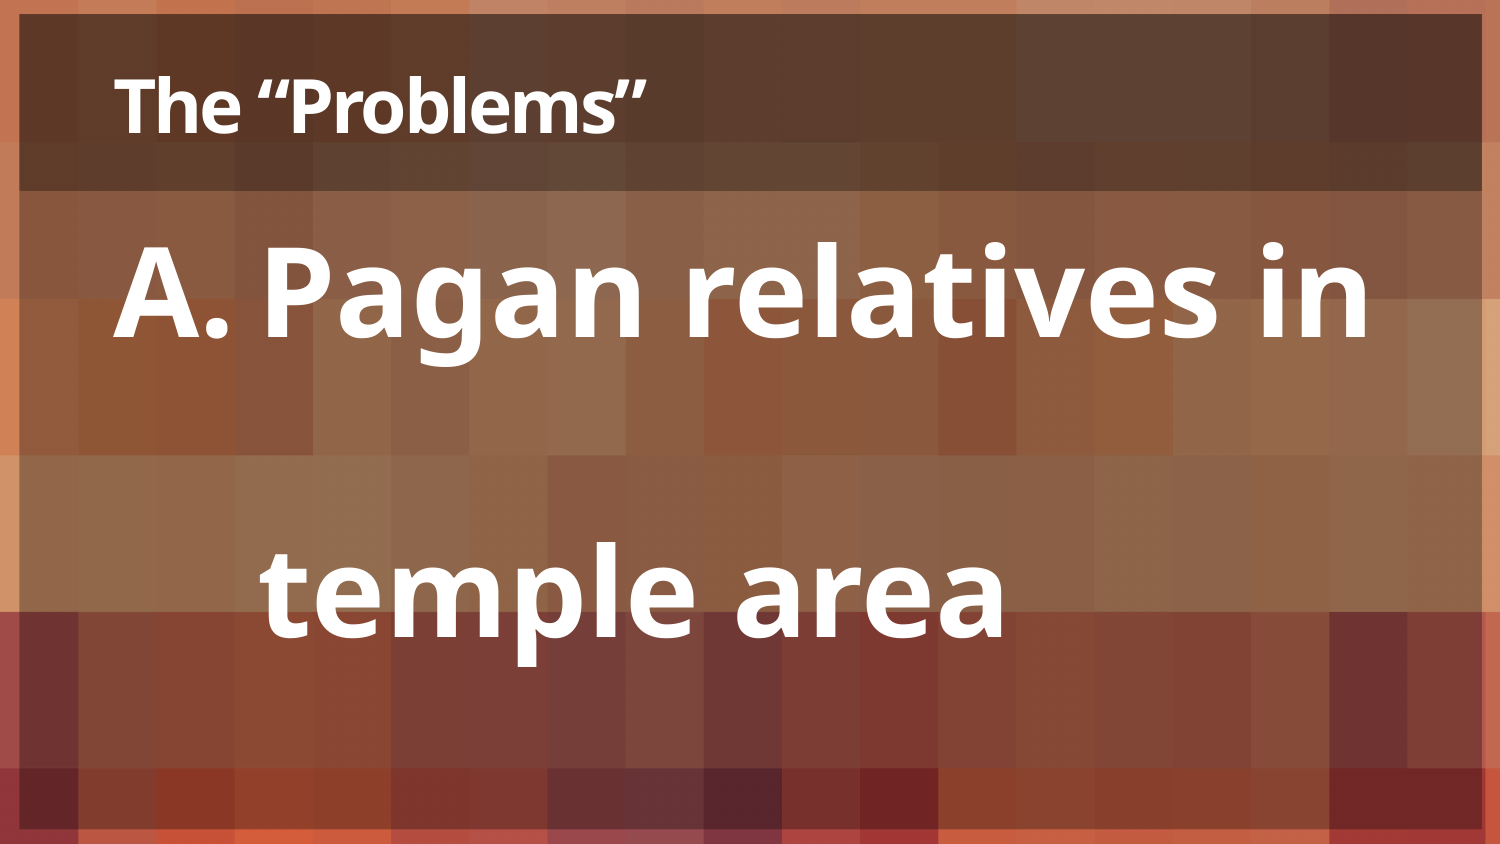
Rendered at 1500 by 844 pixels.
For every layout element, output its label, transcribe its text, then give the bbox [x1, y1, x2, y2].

list Pagan relatives in temple area [98, 205, 1397, 803]
picture [0, 0, 1500, 844]
title The “Problems” [98, 33, 1397, 175]
